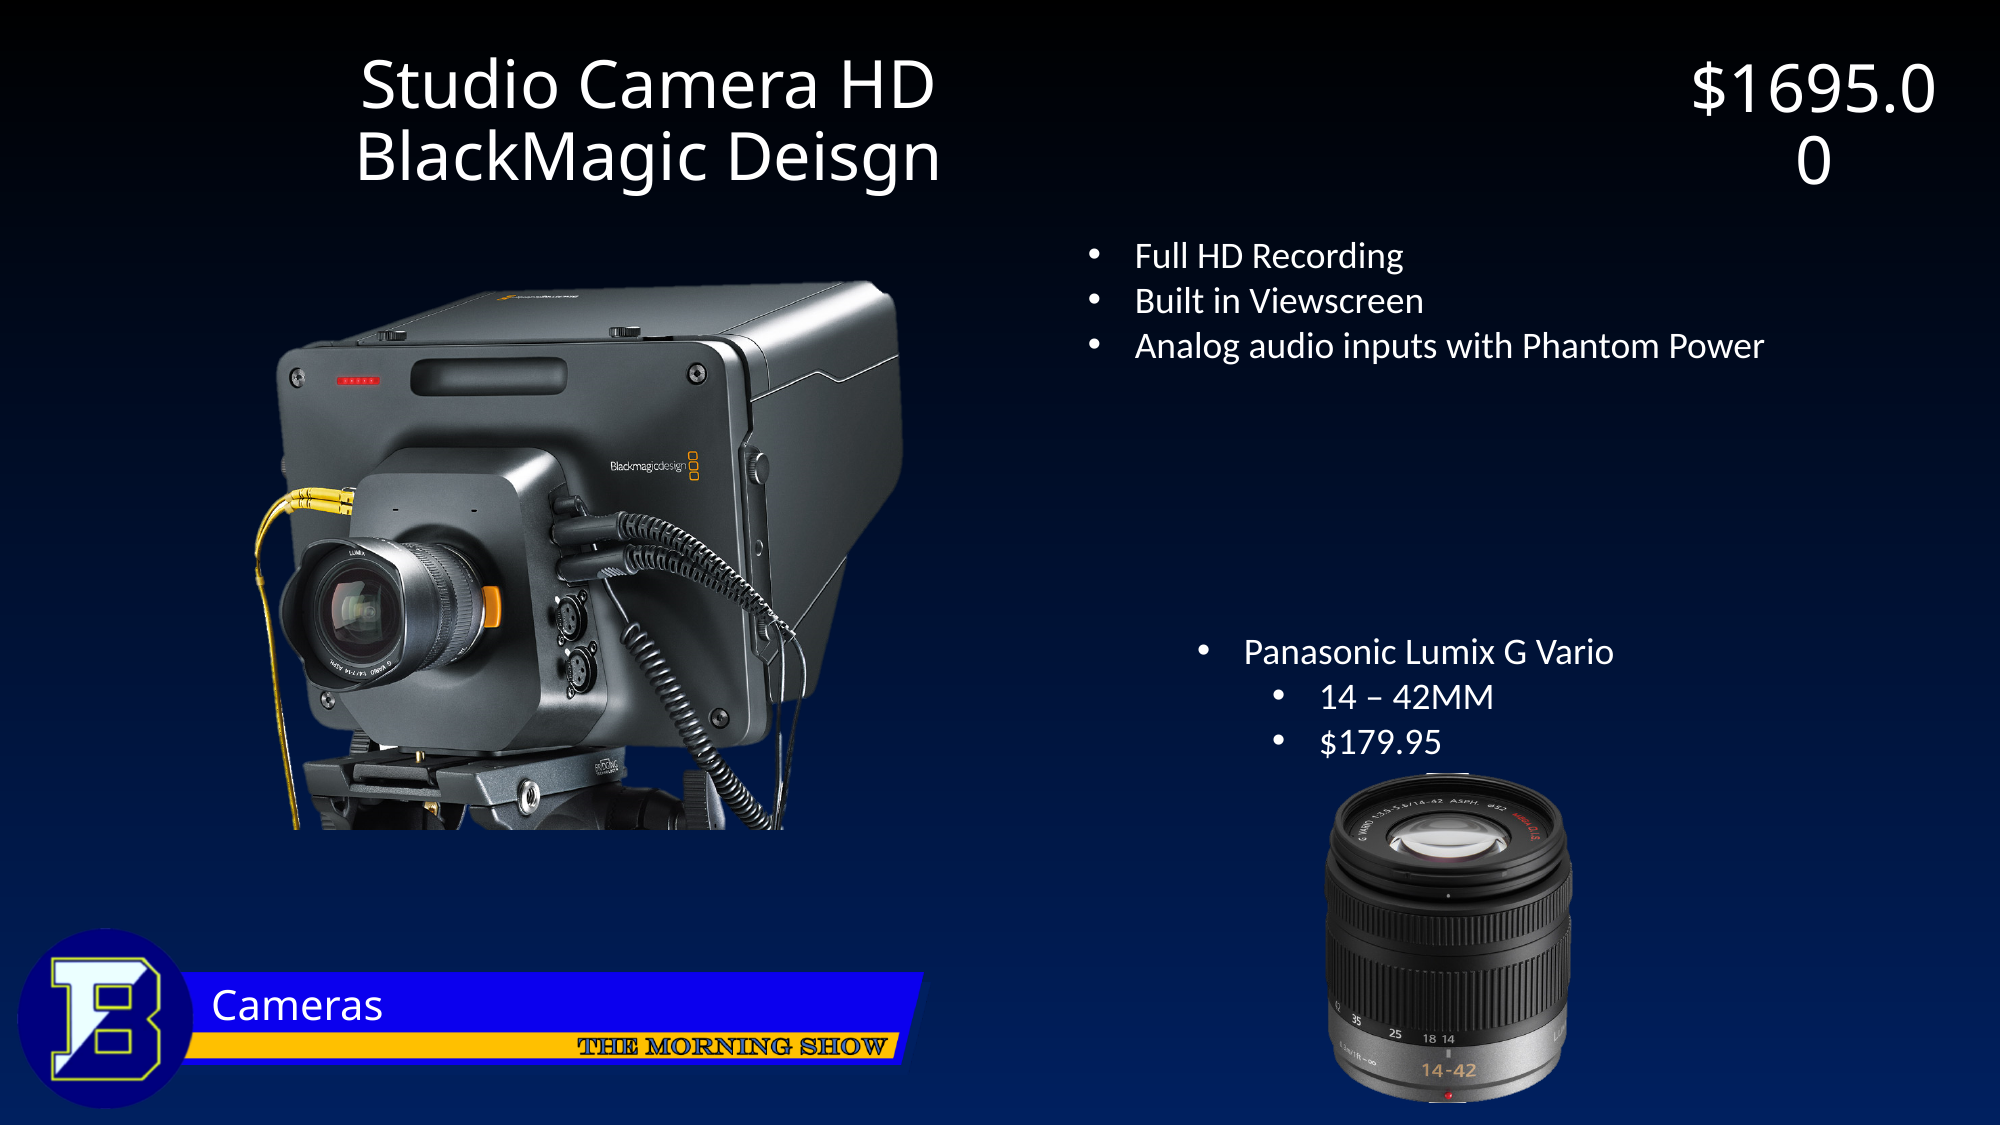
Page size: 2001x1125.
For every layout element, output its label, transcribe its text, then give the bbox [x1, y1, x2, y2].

picture [237, 262, 914, 830]
text_box Studio Camera HD BlackMagic Deisgn [193, 43, 1105, 144]
picture [17, 928, 931, 1110]
text_box Panasonic Lumix G Vario 14 – 42MM $179.95 [1182, 619, 1630, 770]
text_box Full HD Recording Built in Viewscreen Analog audio inputs with Phantom Power [1073, 223, 1781, 374]
picture [1283, 773, 1614, 1104]
text_box $1695.00 [1668, 47, 1961, 128]
